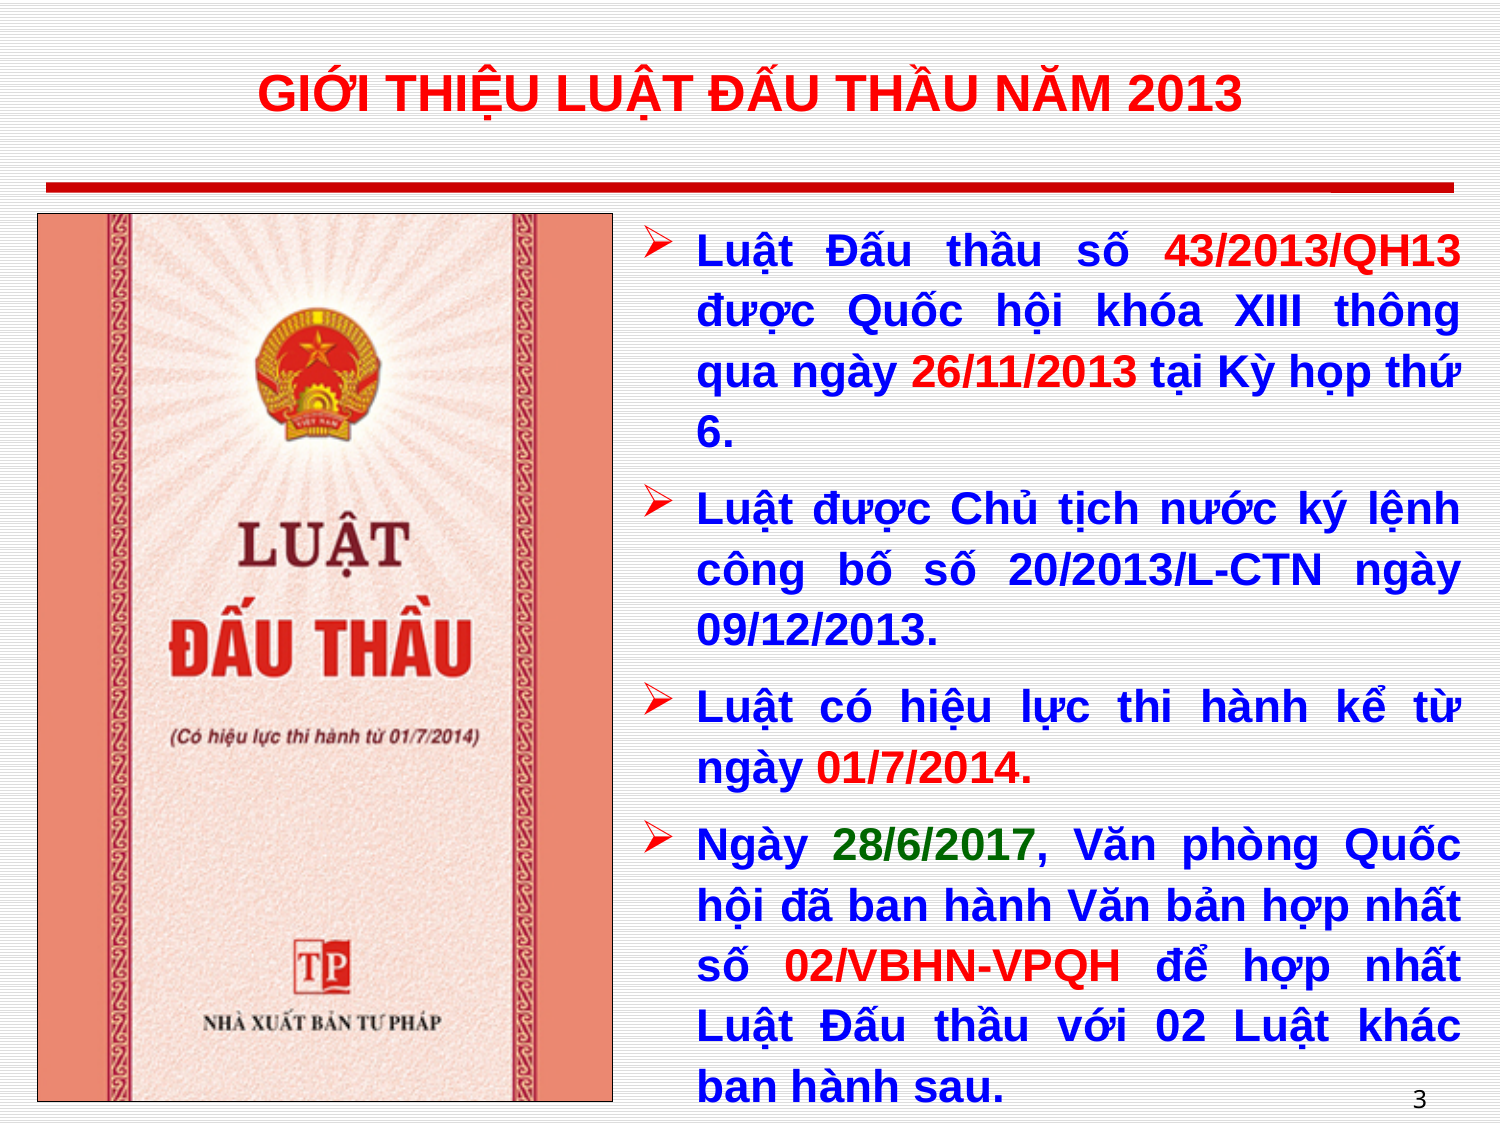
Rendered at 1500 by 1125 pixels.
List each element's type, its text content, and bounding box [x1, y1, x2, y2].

text_box Luật Đấu thầu số 43/2013/QH13 được Quốc hội khóa XIII thông qua ngày 26/11/2013 tại Kỳ họp thứ 6. Luật được Chủ tịch nước ký lệnh công bố số 20/2013/L-CTN ngày 09/12/2013. Luật có hiệu lực thi hành kể từ ngày 01/7/2014. Ngày 28/6/2017, Văn phòng Quốc hội đã ban hành Văn bản hợp nhất số 02/VBHN-VPQH để hợp nhất Luật Đấu thầu với 02 Luật khác ban hành sau. [607, 200, 1477, 1102]
title GIỚI THIỆU LUẬT ĐẤU THẦU NĂM 2013 [38, 24, 1463, 150]
picture [37, 212, 613, 1102]
